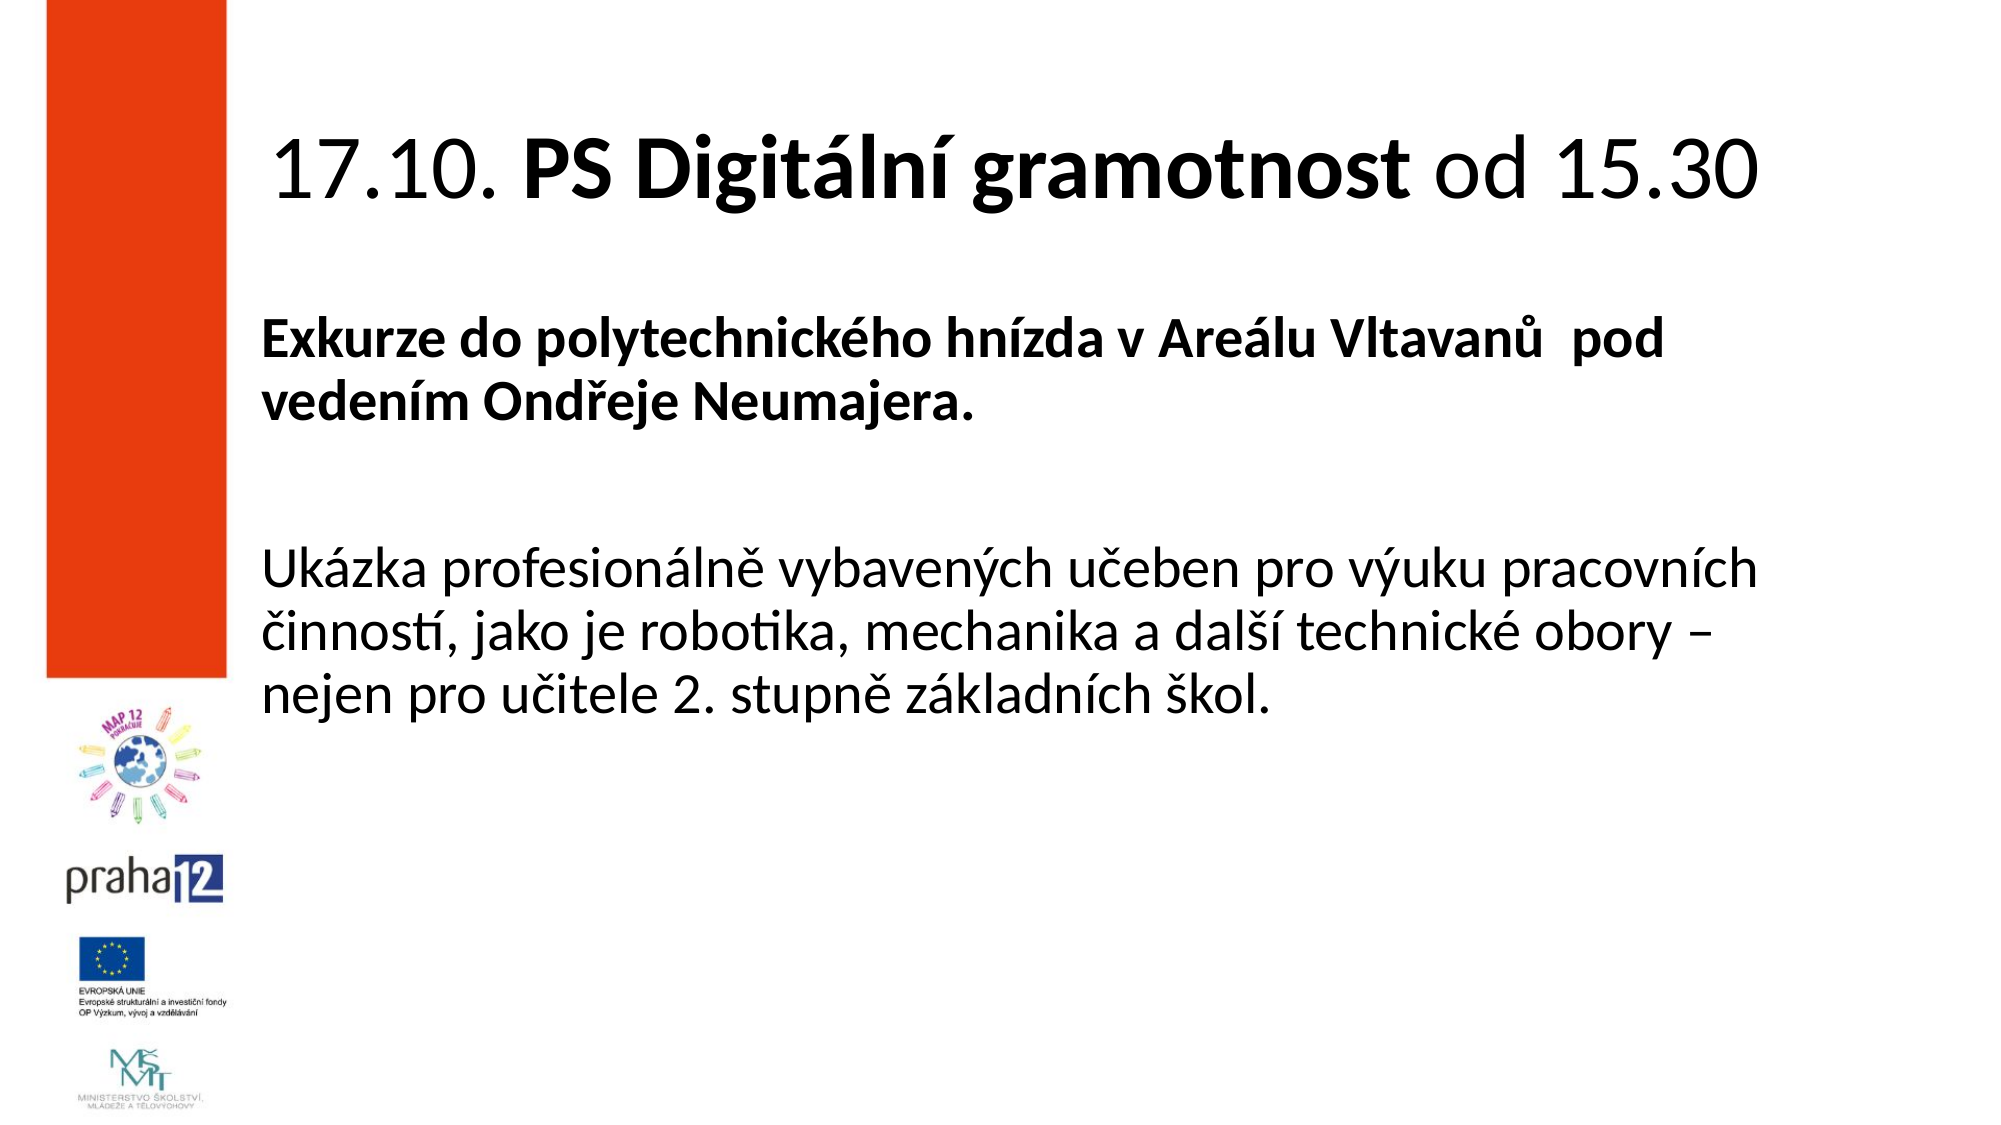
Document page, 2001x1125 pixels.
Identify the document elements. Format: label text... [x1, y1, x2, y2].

list Exkurze do polytechnického hnízda v Areálu Vltavanů pod vedením Ondřeje Neumajera. Ukázka profesionálně vybavených učeben pro výuku pracovních činností, jako je robotika, mechanika a další technické obory –nejen pro učitele 2. stupně základních škol. [246, 299, 1863, 1014]
picture [0, 0, 2001, 1125]
title 17.10. PS Digitální gramotnost od 15.30 [253, 59, 1863, 278]
